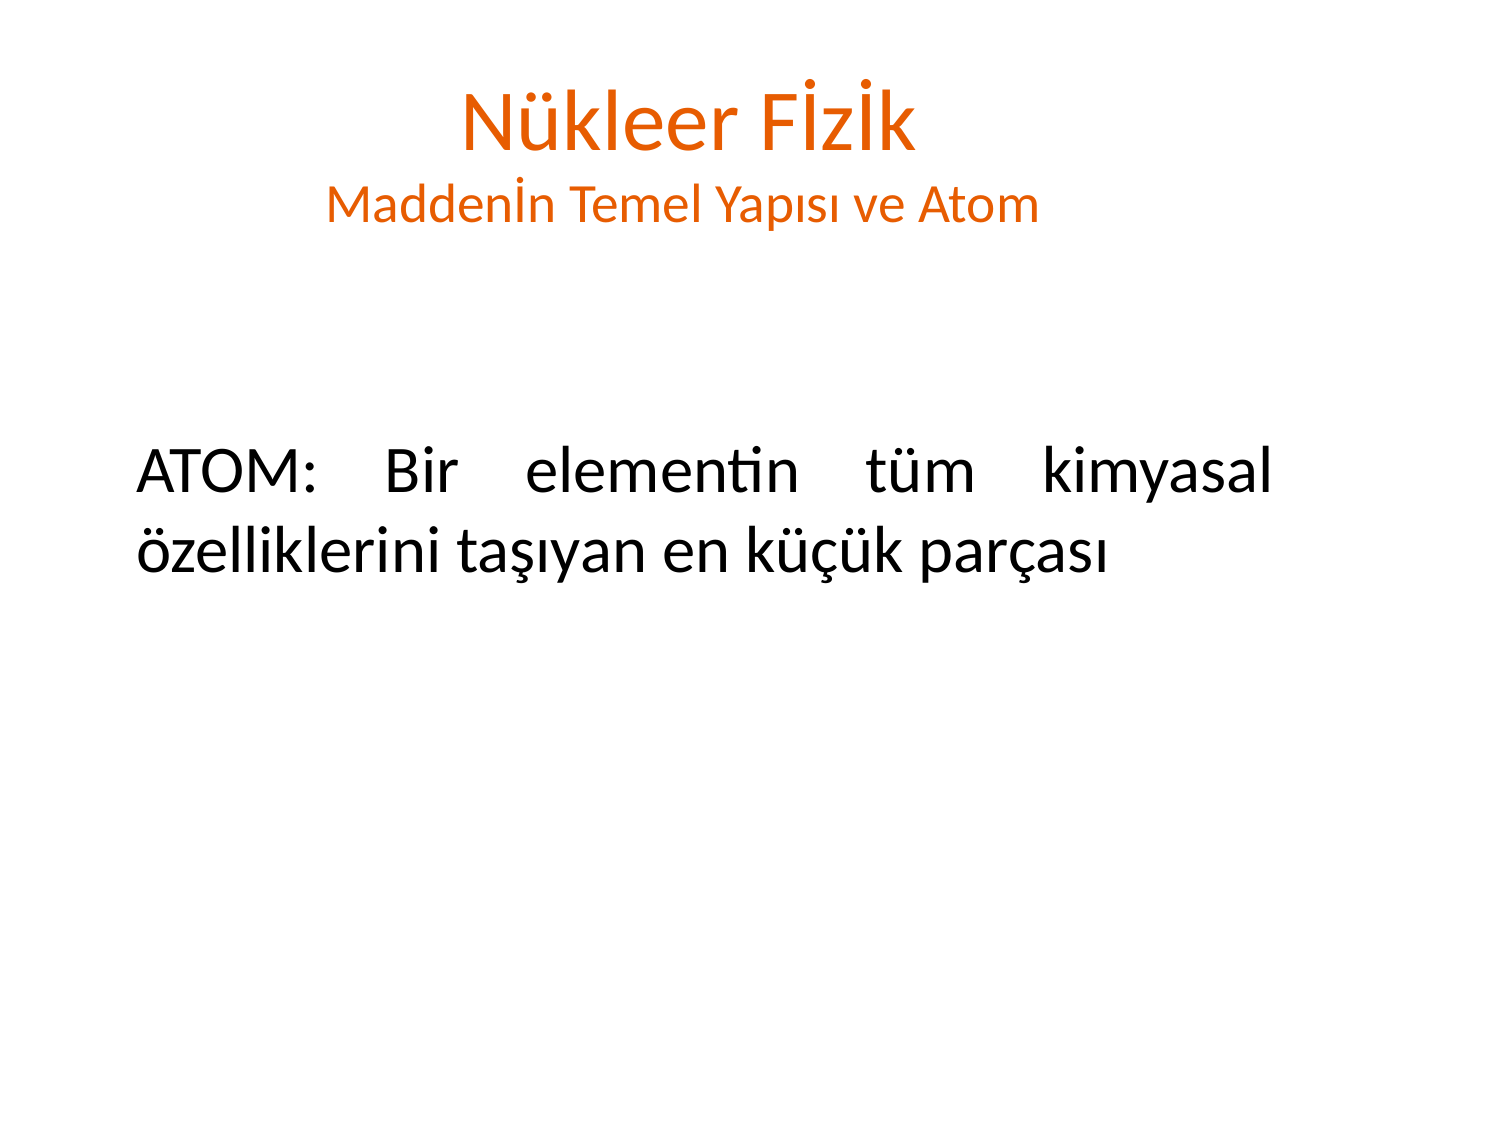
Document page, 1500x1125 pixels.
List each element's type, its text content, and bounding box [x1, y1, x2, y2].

title Nükleer Fİzİk Maddenİn Temel Yapısı ve Atom [76, 54, 1302, 243]
list ATOM: Bir elementin tüm kimyasal özelliklerini taşıyan en küçük parçası [64, 325, 1290, 917]
